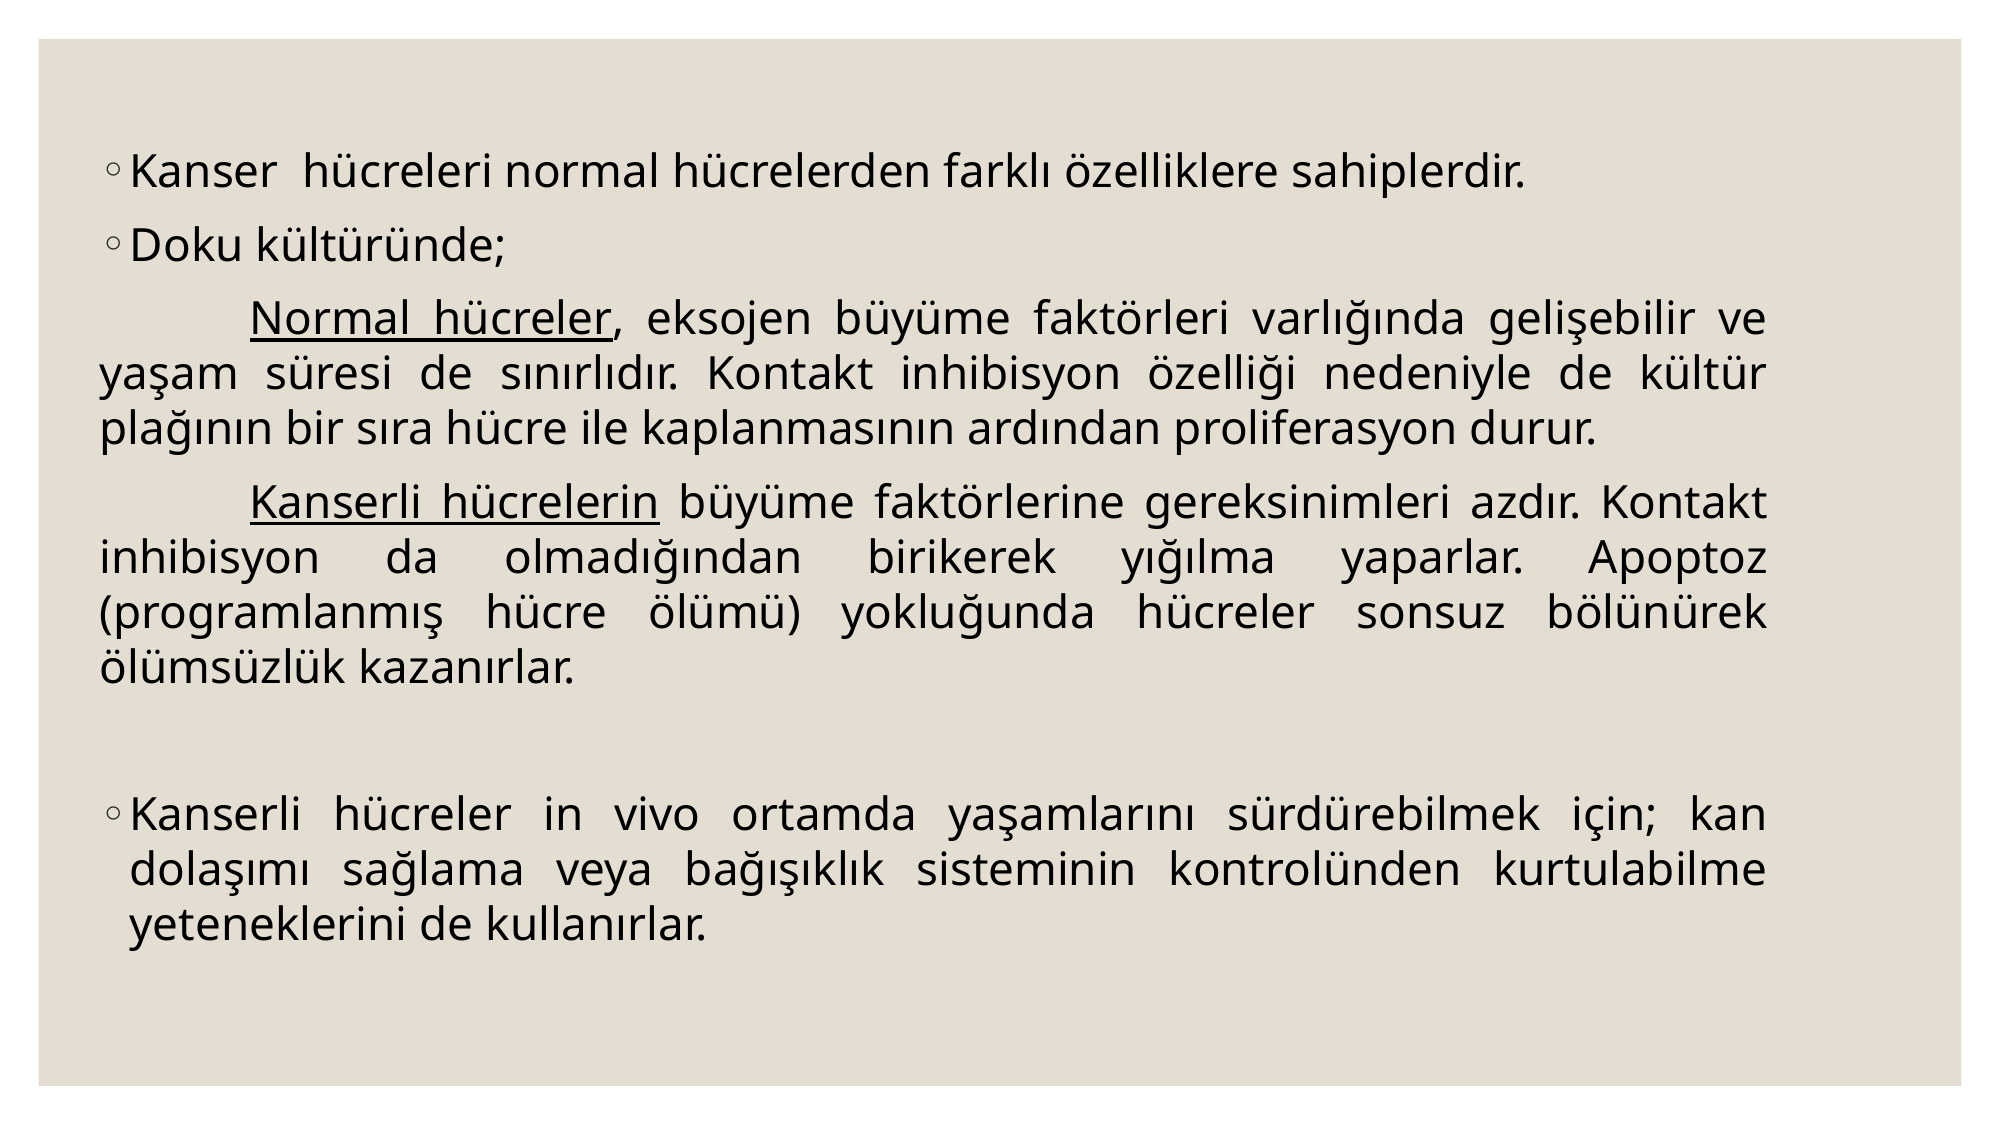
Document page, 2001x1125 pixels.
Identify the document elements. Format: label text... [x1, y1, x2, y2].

list Kanser hücreleri normal hücrelerden farklı özelliklere sahiplerdir. Doku kültüründe; Normal hücreler, eksojen büyüme faktörleri varlığında gelişebilir ve yaşam süresi de sınırlıdır. Kontakt inhibisyon özelliği nedeniyle de kültür plağının bir sıra hücre ile kaplanmasının ardından proliferasyon durur. Kanserli hücrelerin büyüme faktörlerine gereksinimleri azdır. Kontakt inhibisyon da olmadığından birikerek yığılma yaparlar. Apoptoz (programlanmış hücre ölümü) yokluğunda hücreler sonsuz bölünürek ölümsüzlük kazanırlar. Kanserli hücreler in vivo ortamda yaşamlarını sürdürebilmek için; kan dolaşımı sağlama veya bağışıklık sisteminin kontrolünden kurtulabilme yeteneklerini de kullanırlar. [84, 134, 1784, 1059]
